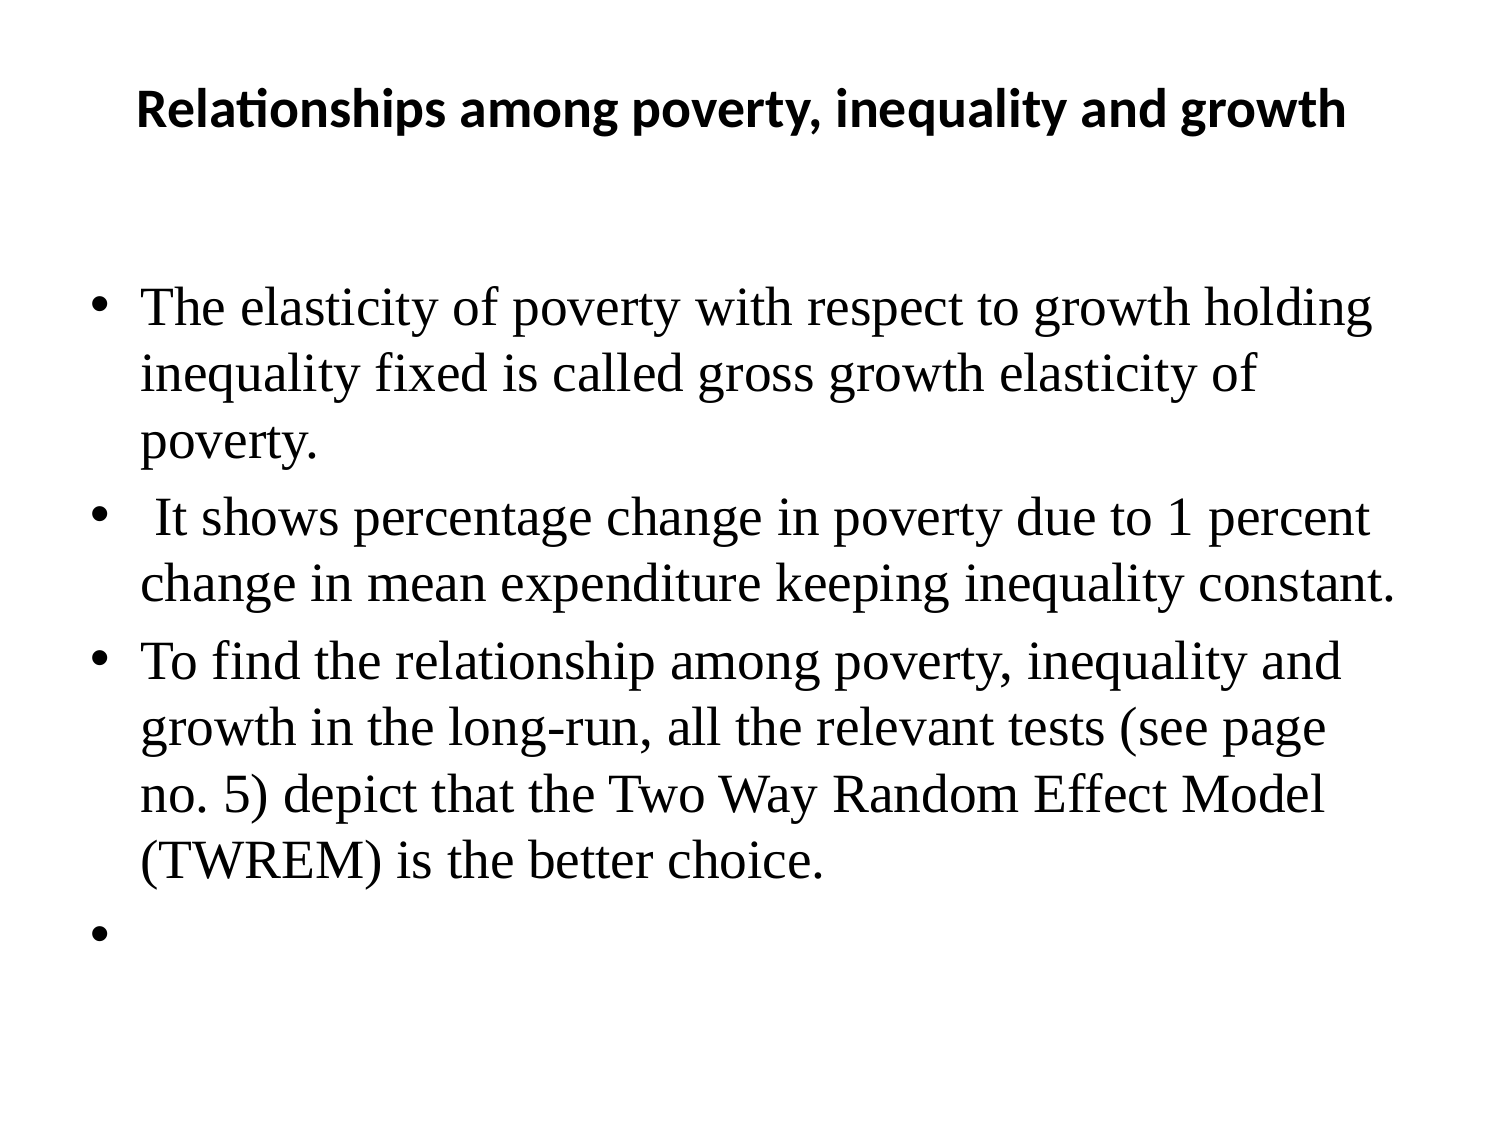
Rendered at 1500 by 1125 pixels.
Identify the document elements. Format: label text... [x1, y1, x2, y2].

list The elasticity of poverty with respect to growth holding inequality fixed is called gross growth elasticity of poverty. It shows percentage change in poverty due to 1 percent change in mean expenditure keeping inequality constant. To find the relationship among poverty, inequality and growth in the long-run, all the relevant tests (see page no. 5) depict that the Two Way Random Effect Model (TWREM) is the better choice. [75, 262, 1425, 1005]
title Relationships among poverty, inequality and growth [75, 45, 1425, 233]
